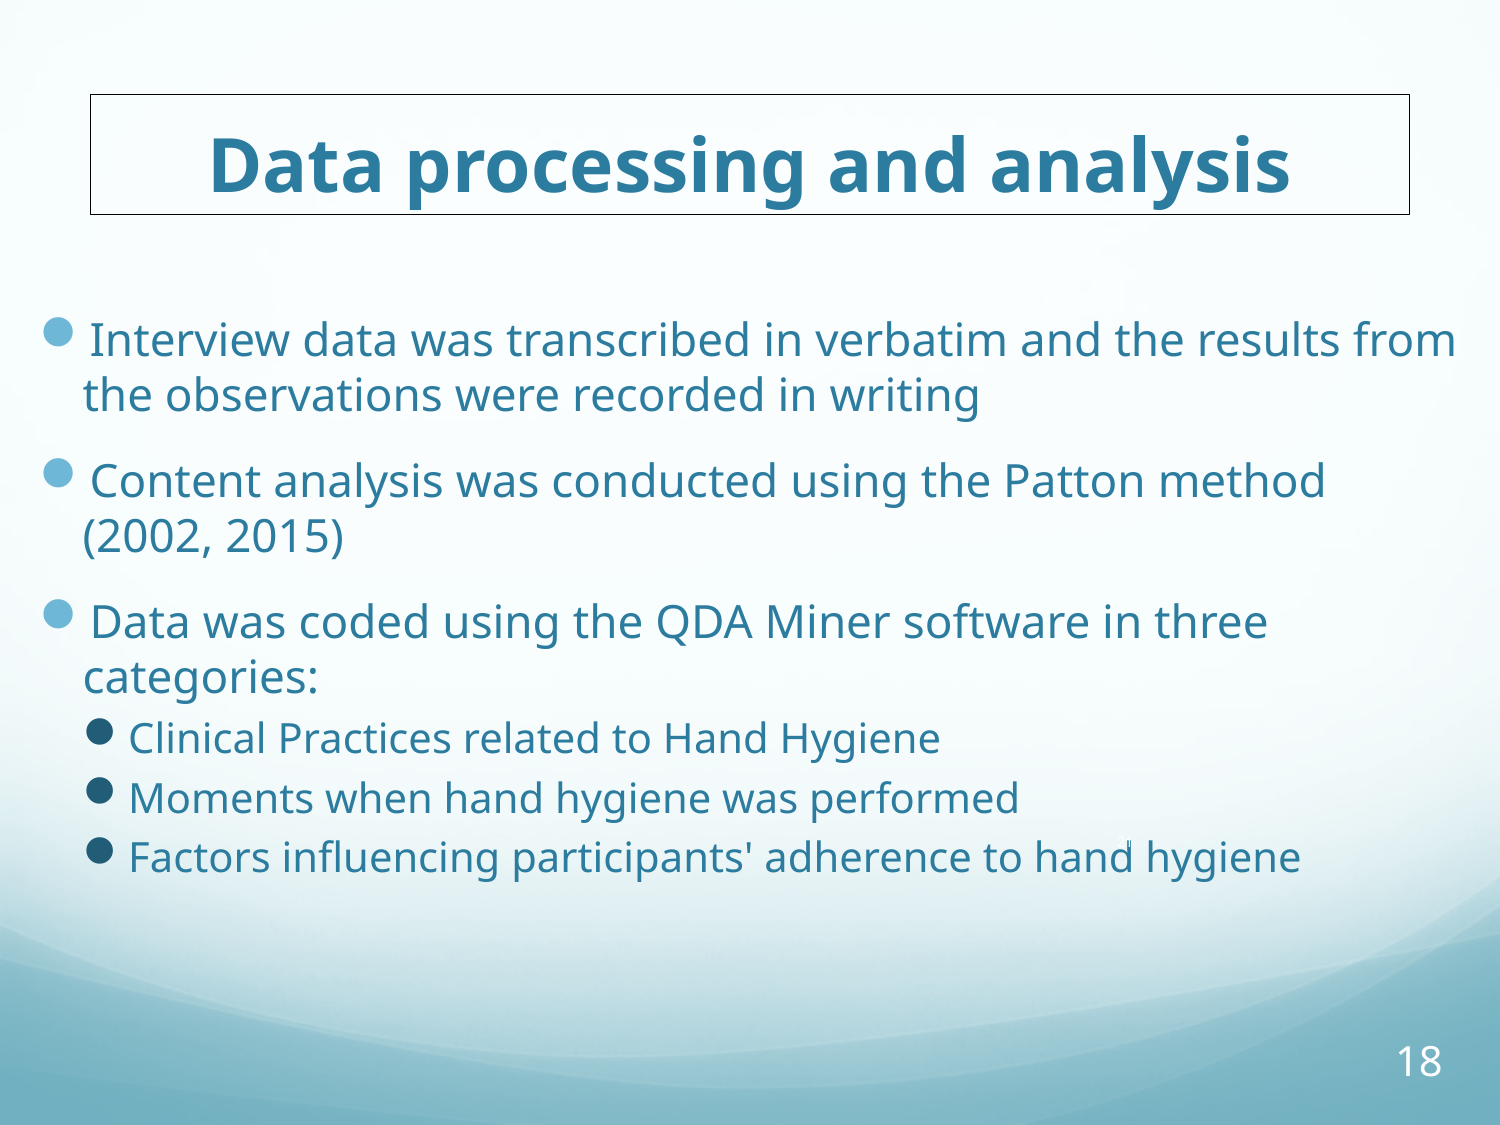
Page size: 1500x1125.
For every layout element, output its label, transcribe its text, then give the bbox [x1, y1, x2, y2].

title Data processing and analysis [90, 94, 1410, 215]
text_box 18 [1295, 1029, 1459, 1090]
slide_number 21 [1056, 825, 1149, 859]
list Interview data was transcribed in verbatim and the results from the observations were recorded in writing Content analysis was conducted using the Patton method (2002, 2015) Data was coded using the QDA Miner software in three categories: Clinical Practices related to Hand Hygiene Moments when hand hygiene was performed Factors influencing participants' adherence to hand hygiene [24, 303, 1486, 1101]
